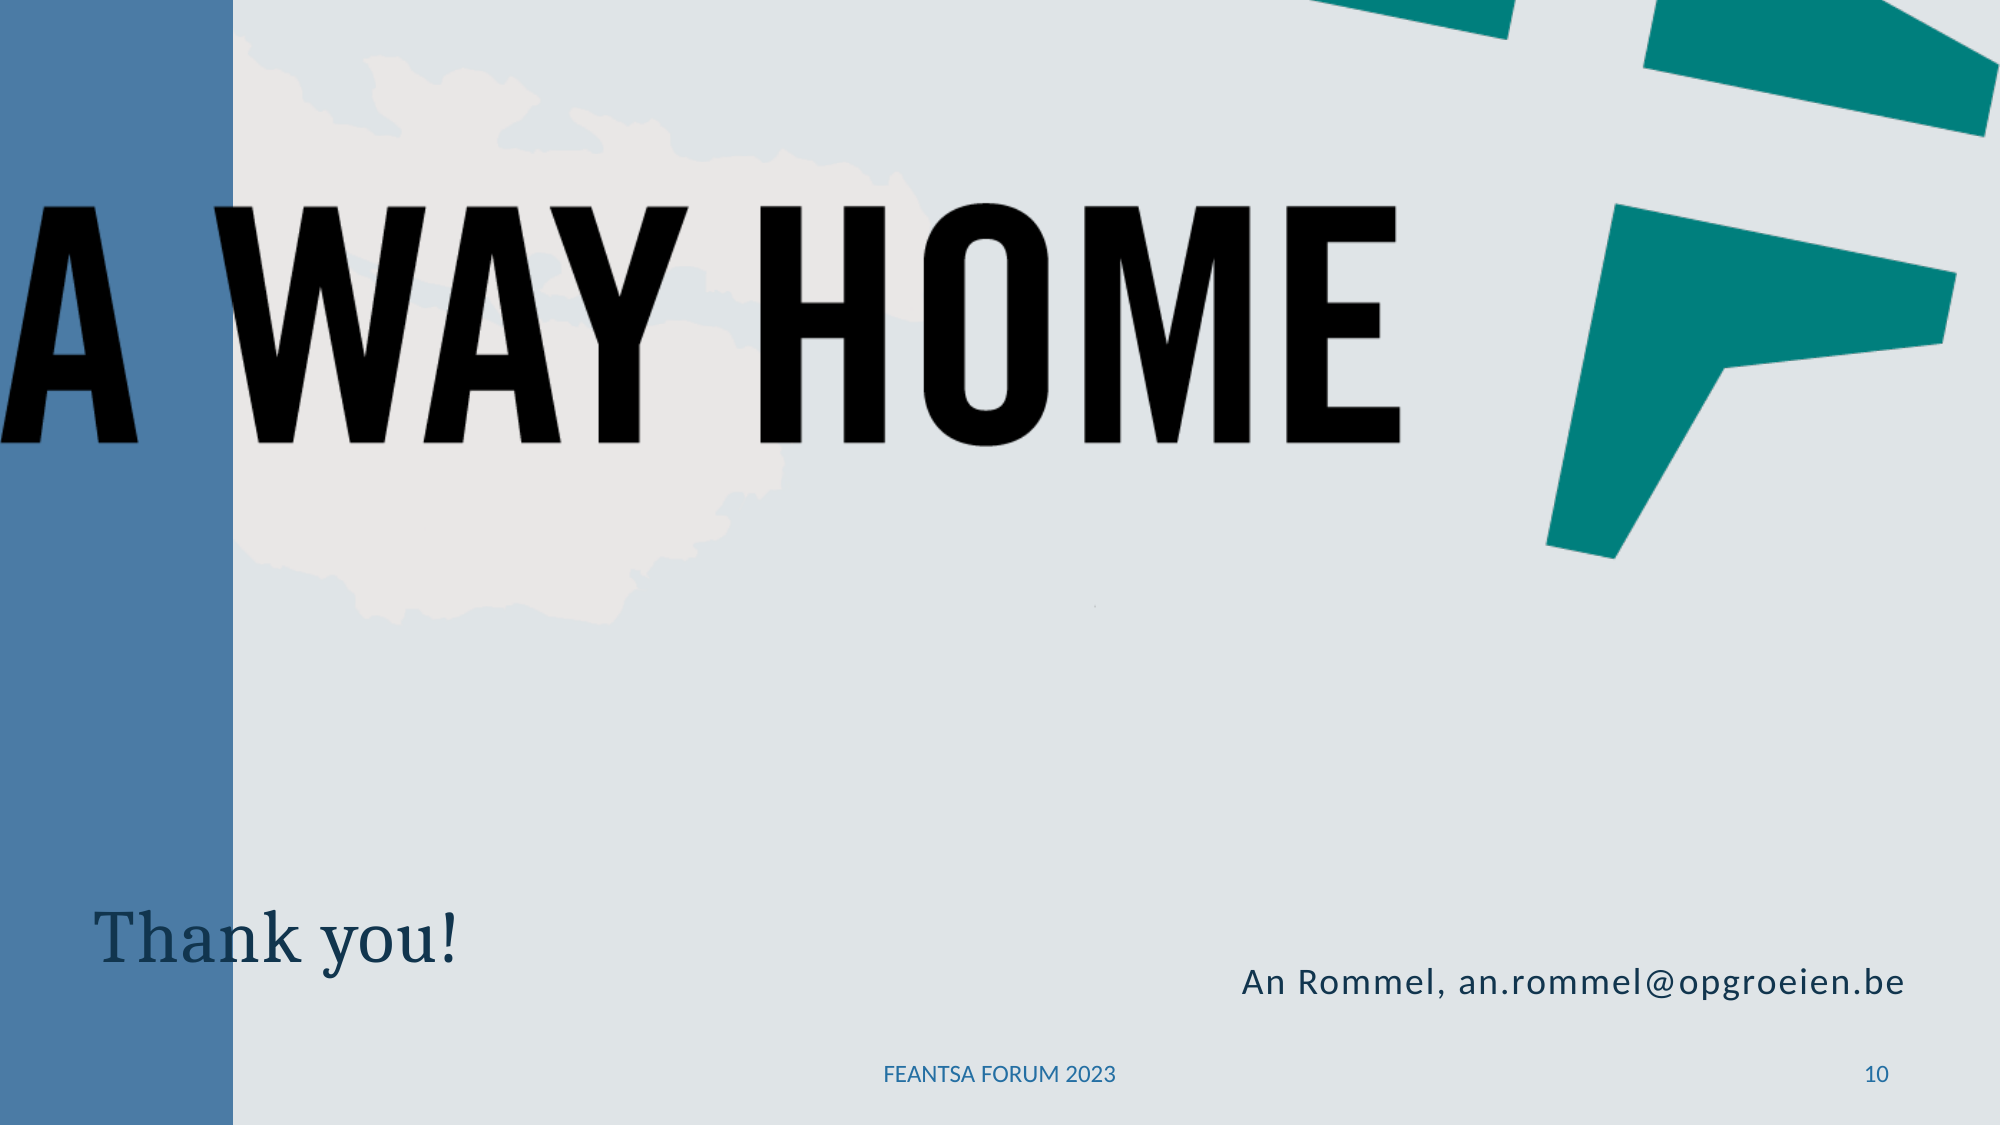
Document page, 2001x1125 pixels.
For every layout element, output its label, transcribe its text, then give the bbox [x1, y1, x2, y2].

list An Rommel, an.rommel@opgroeien.be [692, 615, 1921, 1018]
title Thank you! [78, 615, 619, 1018]
footer FEANTSA FORUM 2023 [662, 1042, 1338, 1103]
picture [0, 0, 2000, 609]
slide_number 10 [1454, 1042, 1905, 1103]
